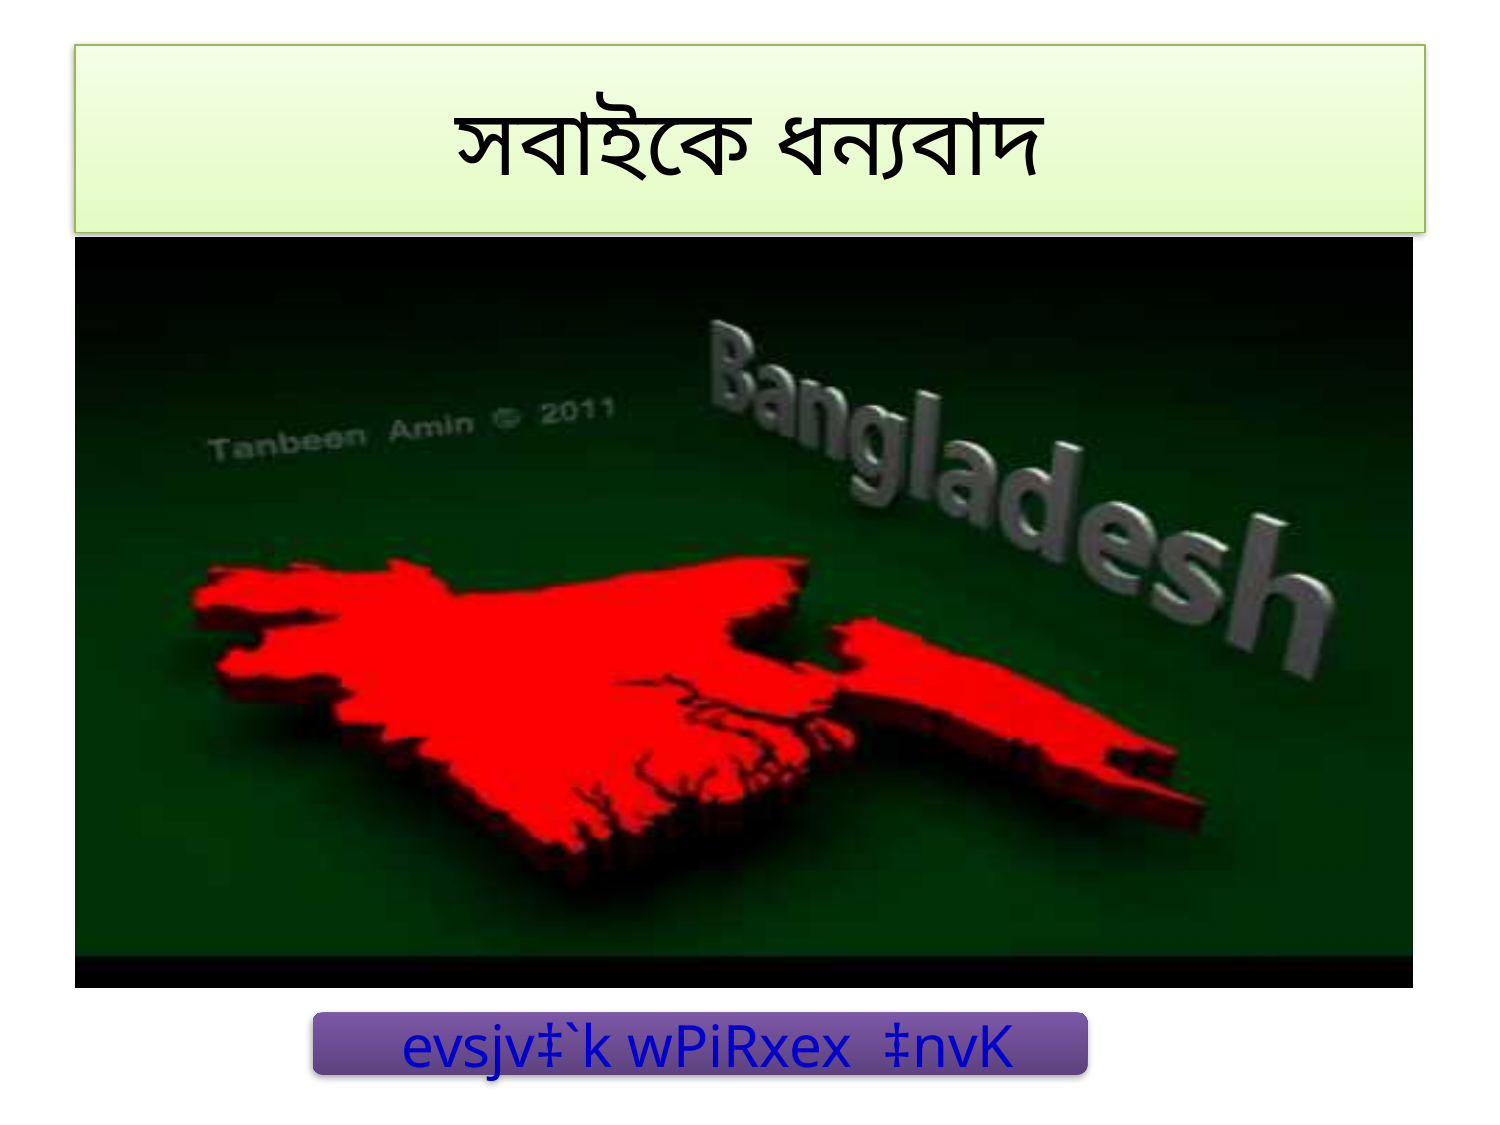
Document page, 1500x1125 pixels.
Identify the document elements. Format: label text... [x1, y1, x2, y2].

title সবাইকে ধন্যবাদ [74, 44, 1426, 233]
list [74, 237, 1413, 988]
text_box evsjv‡`k wPiRxex ‡nvK [312, 1012, 1088, 1075]
